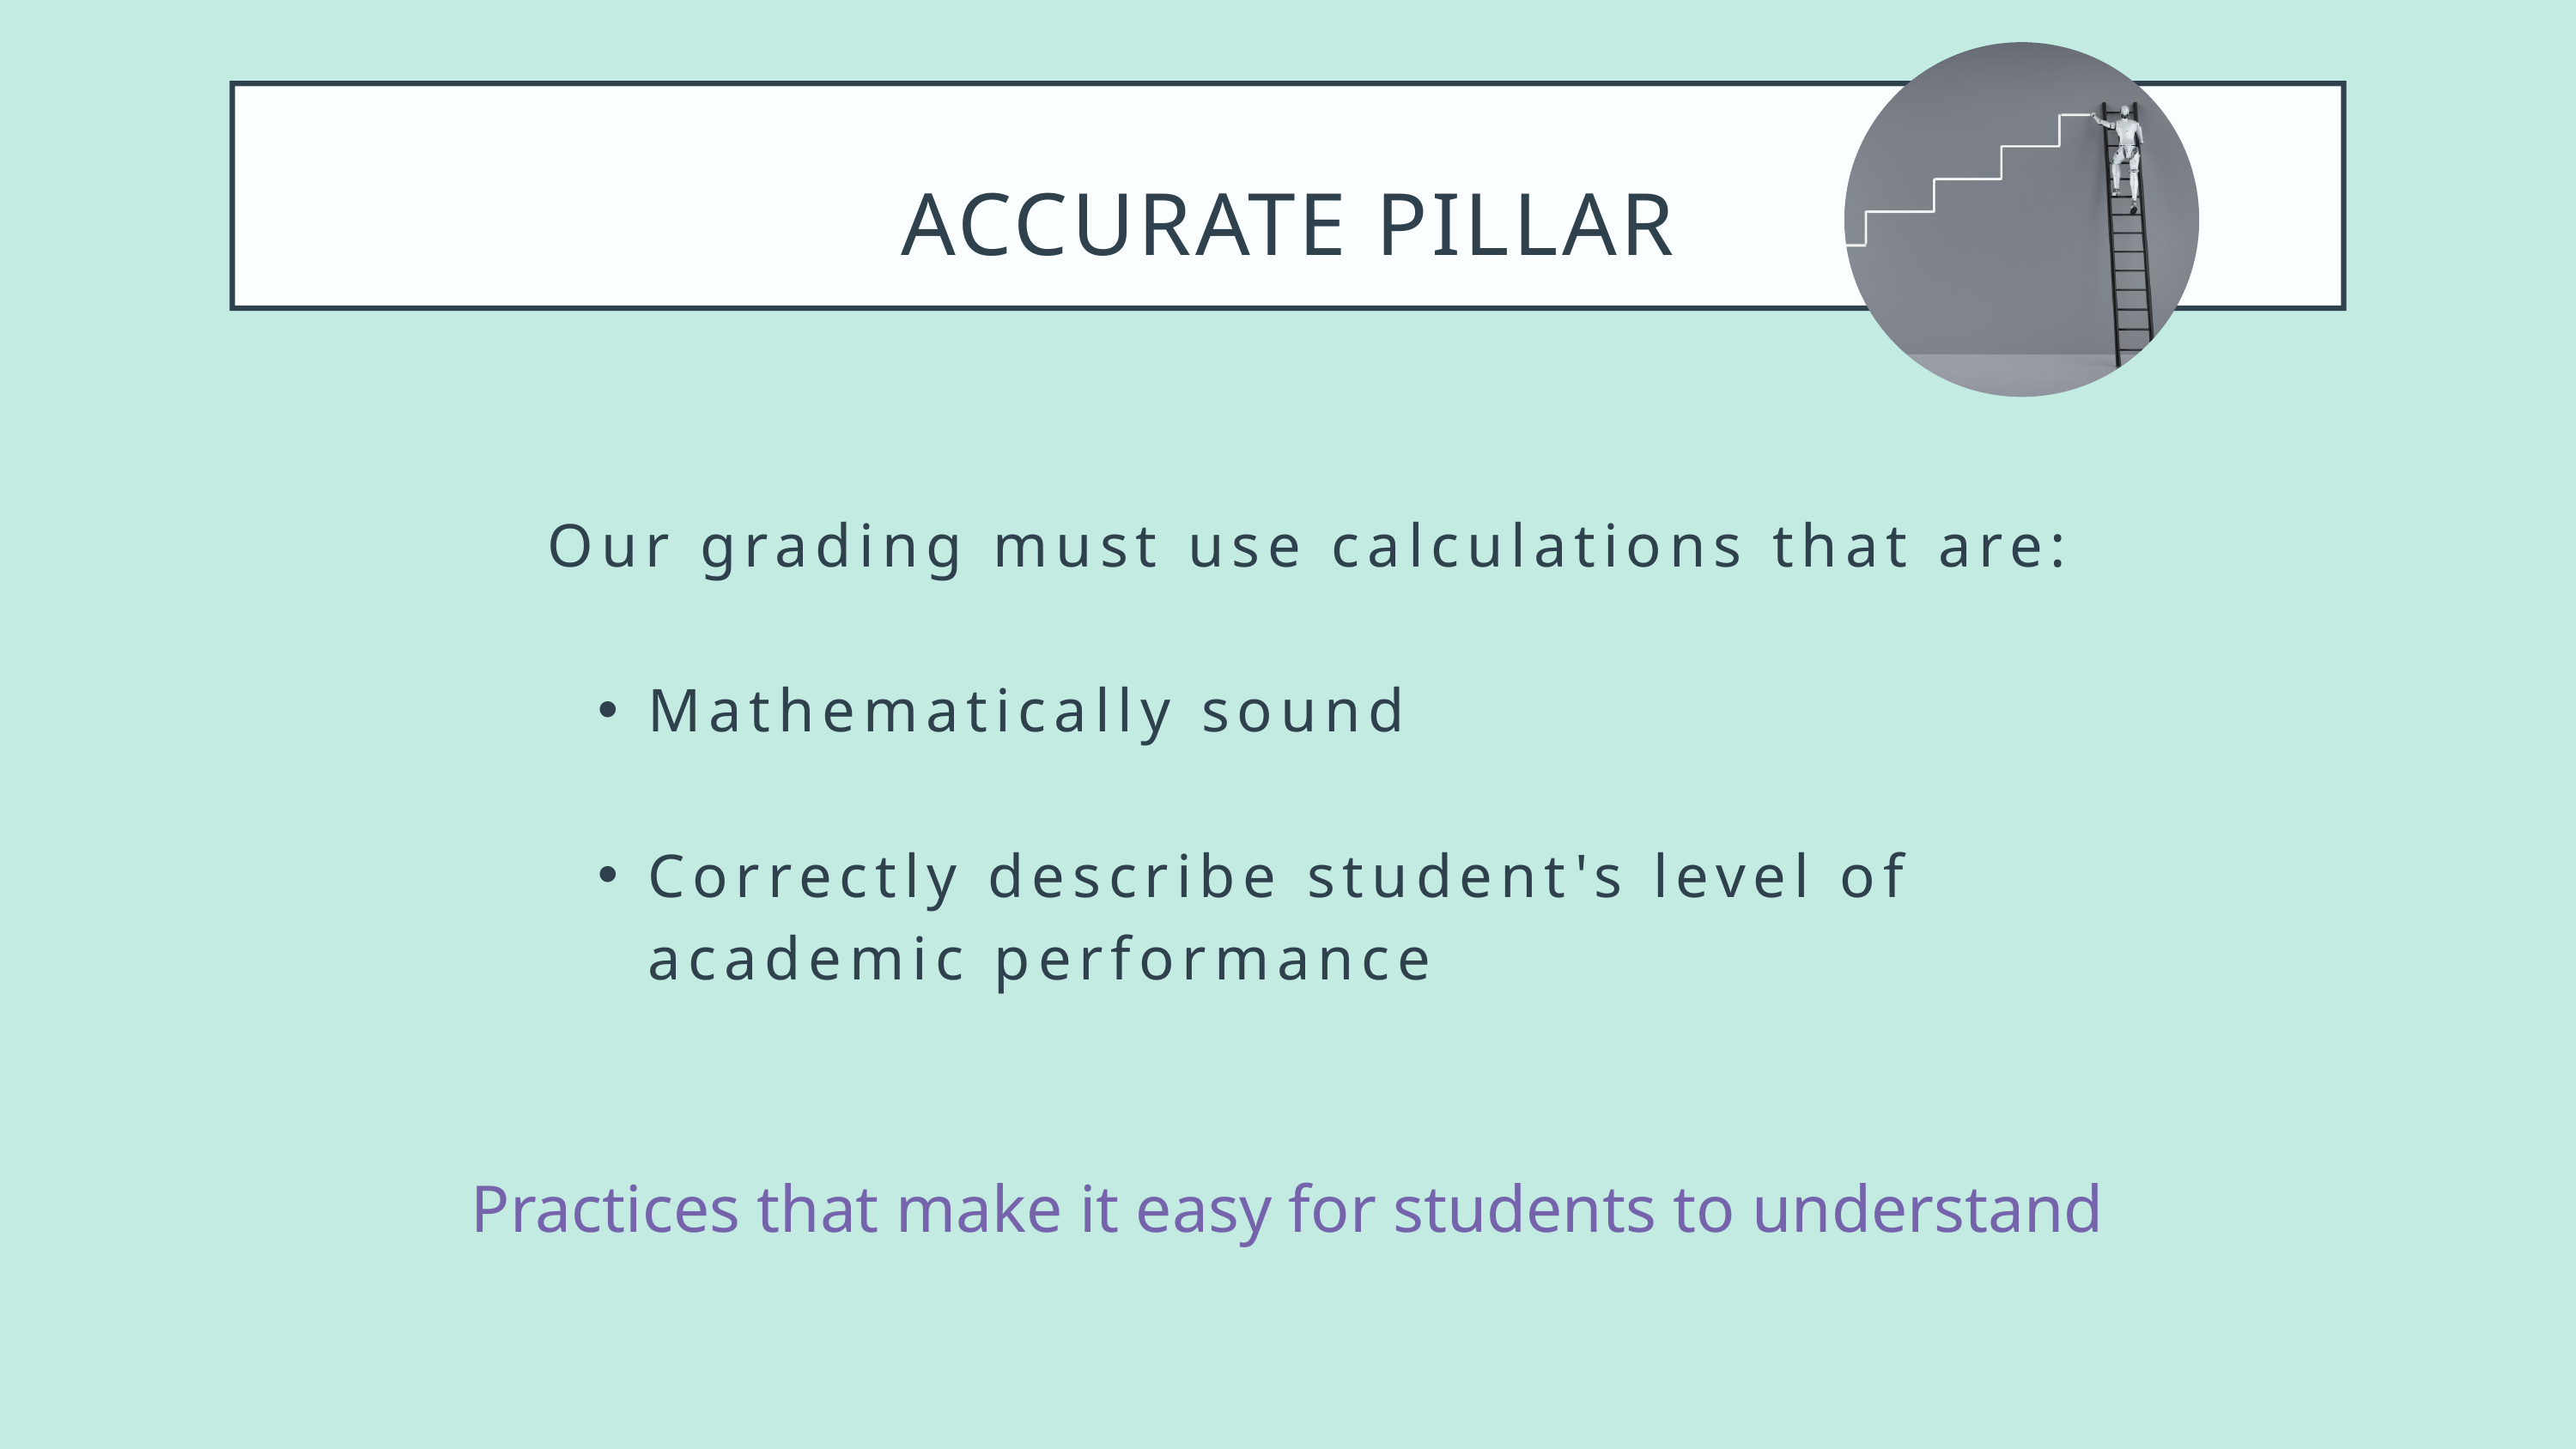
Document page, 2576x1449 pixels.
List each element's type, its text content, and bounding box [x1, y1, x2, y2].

text_box Practices that make it easy for students to understand [0, 1155, 2576, 1246]
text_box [2203, 80, 2347, 312]
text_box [1844, 41, 2200, 397]
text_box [229, 80, 1839, 312]
text_box Our grading must use calculations that are: Mathematically sound Correctly describe student's level of academic performance [547, 495, 2200, 992]
